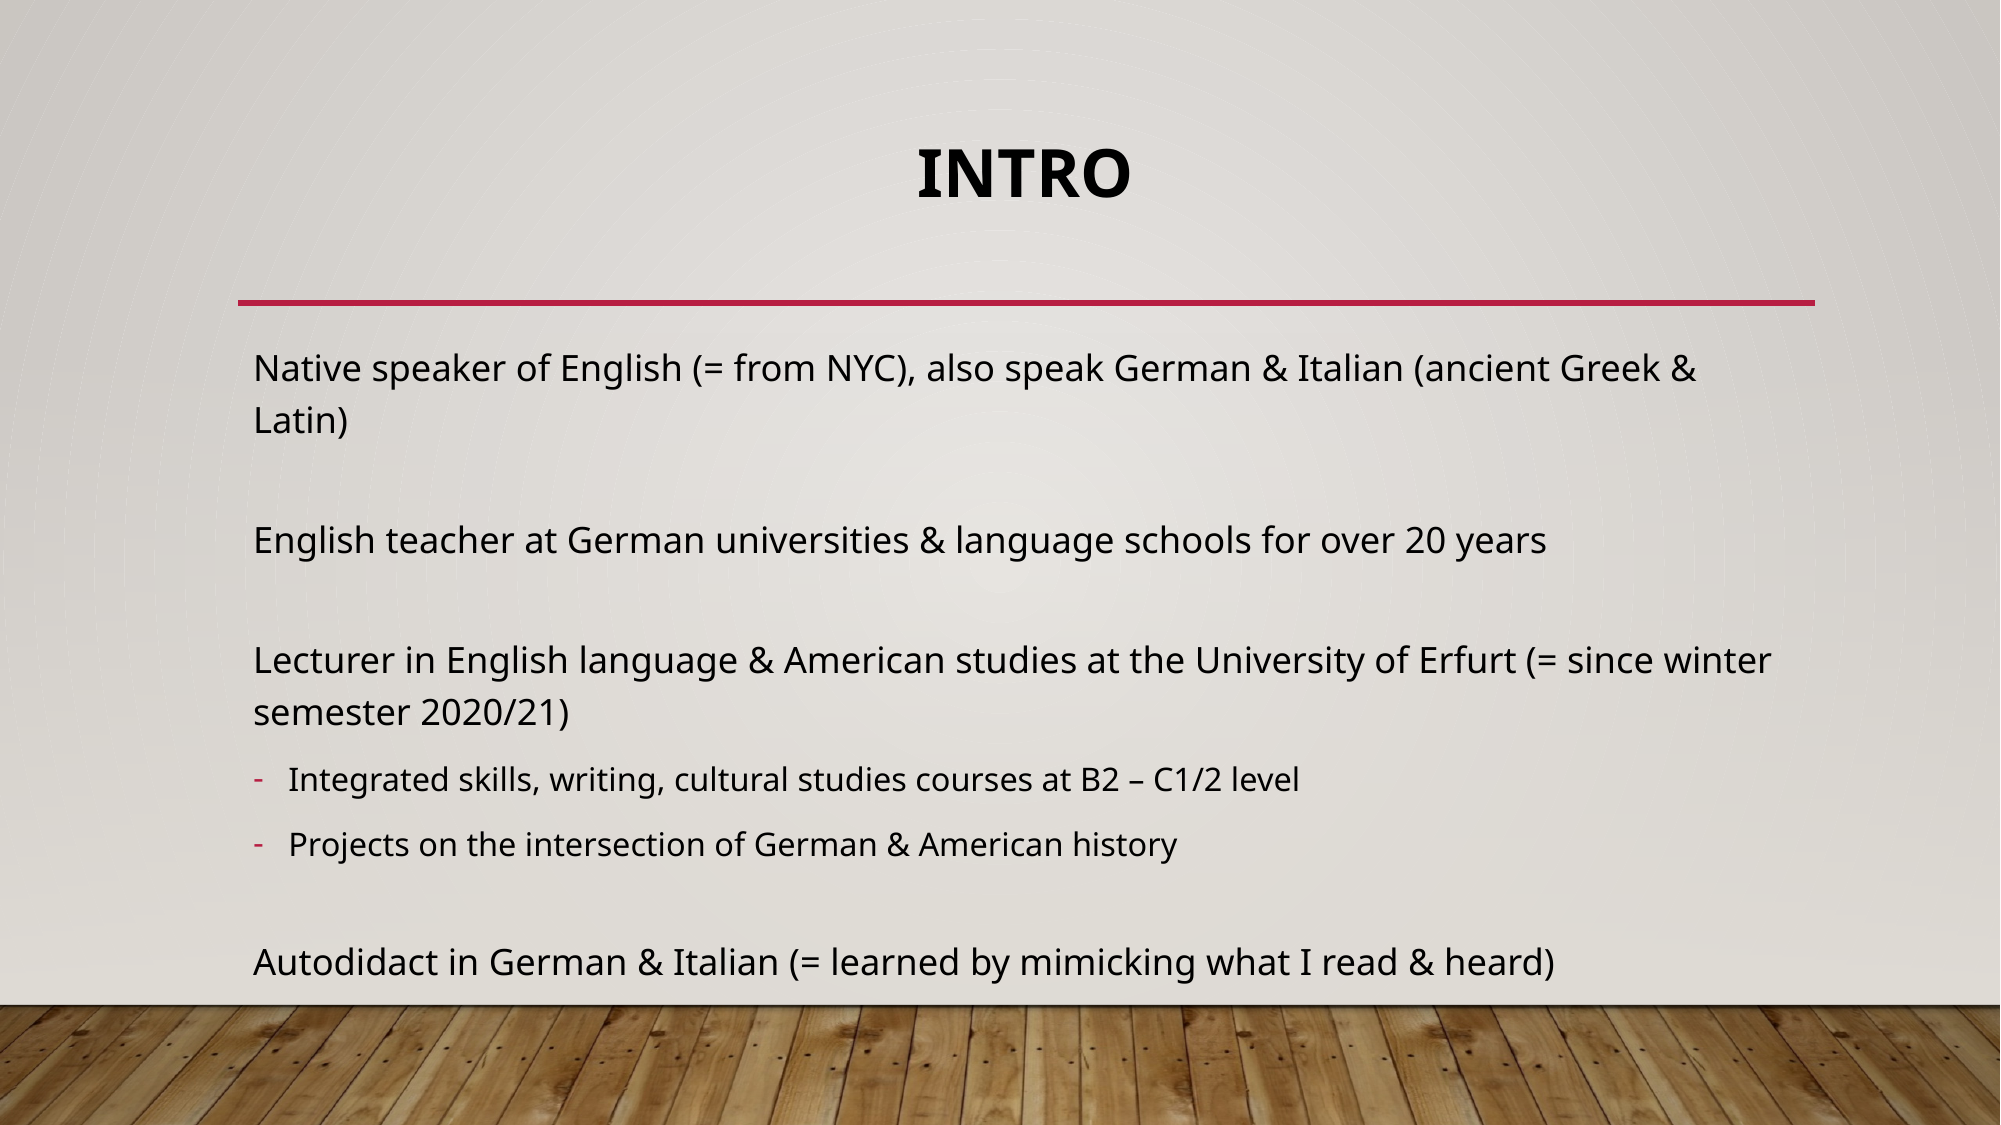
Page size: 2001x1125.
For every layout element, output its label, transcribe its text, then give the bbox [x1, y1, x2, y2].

picture [0, 1005, 2000, 1125]
title Intro [238, 131, 1814, 305]
list Native speaker of English (= from NYC), also speak German & Italian (ancient Greek & Latin) English teacher at German universities & language schools for over 20 years Lecturer in English language & American studies at the University of Erfurt (= since winter semester 2020/21) Integrated skills, writing, cultural studies courses at B2 – C1/2 level Projects on the intersection of German & American history Autodidact in German & Italian (= learned by mimicking what I read & heard) [238, 329, 1814, 997]
